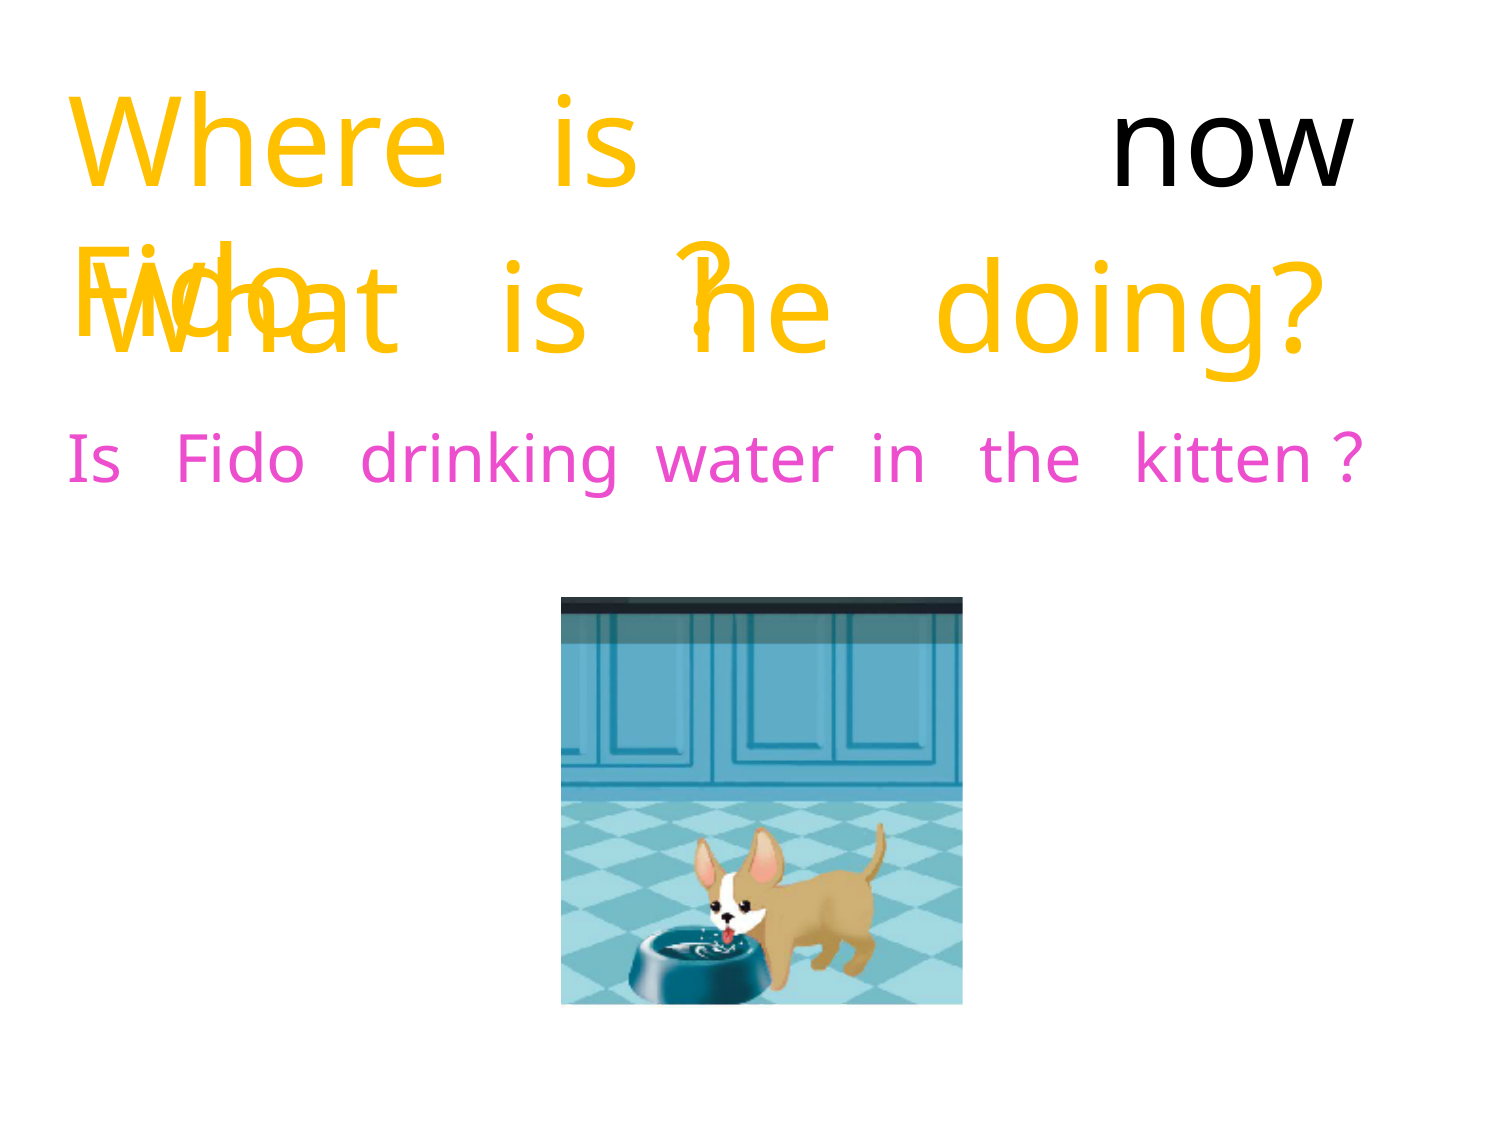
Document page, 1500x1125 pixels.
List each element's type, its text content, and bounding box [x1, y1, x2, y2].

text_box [52, 408, 1500, 1036]
text_box What is he doing? [76, 219, 1465, 385]
text_box Where is Fido ？ [53, 54, 1459, 407]
text_box now [1092, 54, 1471, 220]
